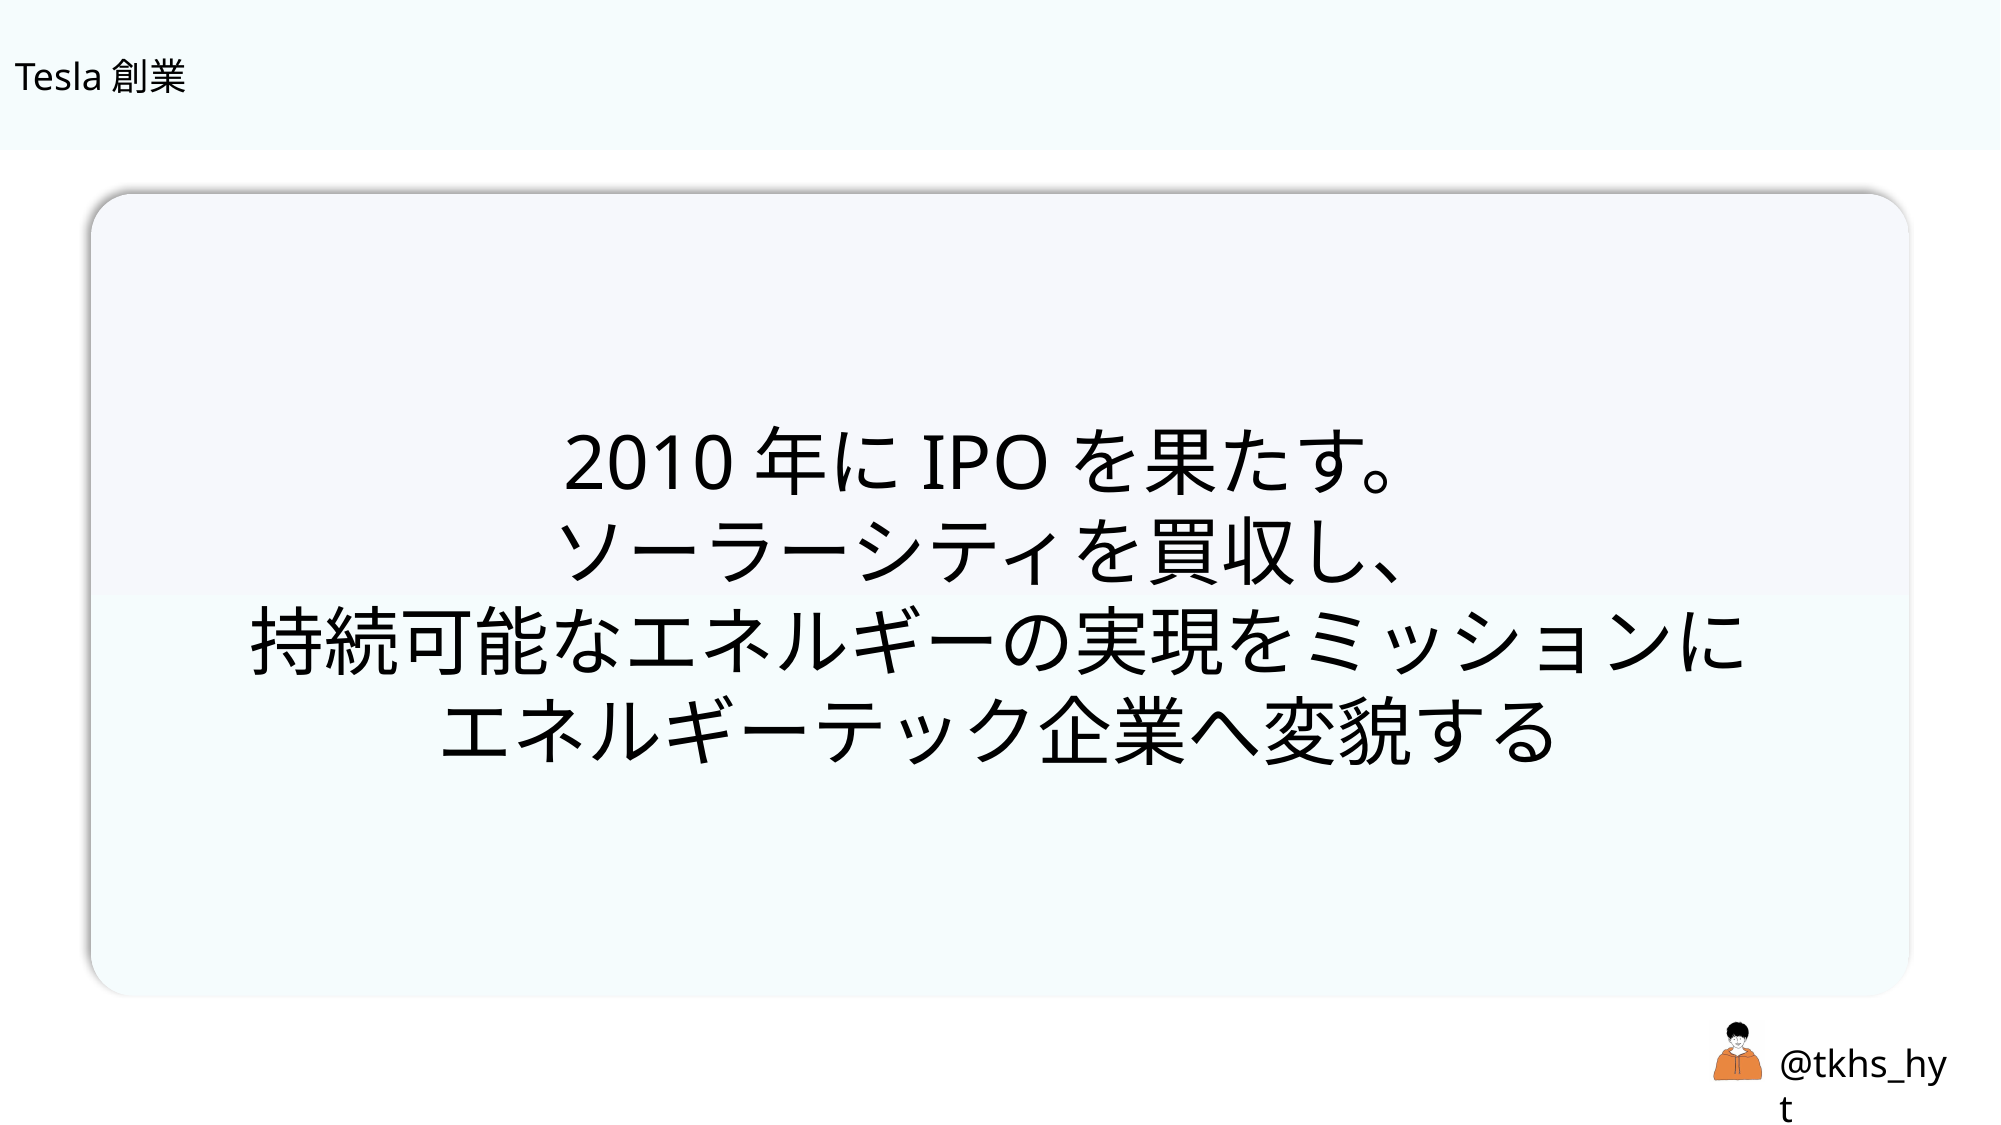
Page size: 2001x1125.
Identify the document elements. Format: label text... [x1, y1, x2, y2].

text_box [1709, 1020, 1976, 1094]
text_box Tesla創業 [0, 0, 2000, 151]
text_box 2010年にIPOを果たす。 ソーラーシティを買収し、 持続可能なエネルギーの実現をミッションに エネルギーテック企業へ変貌する [89, 192, 1911, 997]
